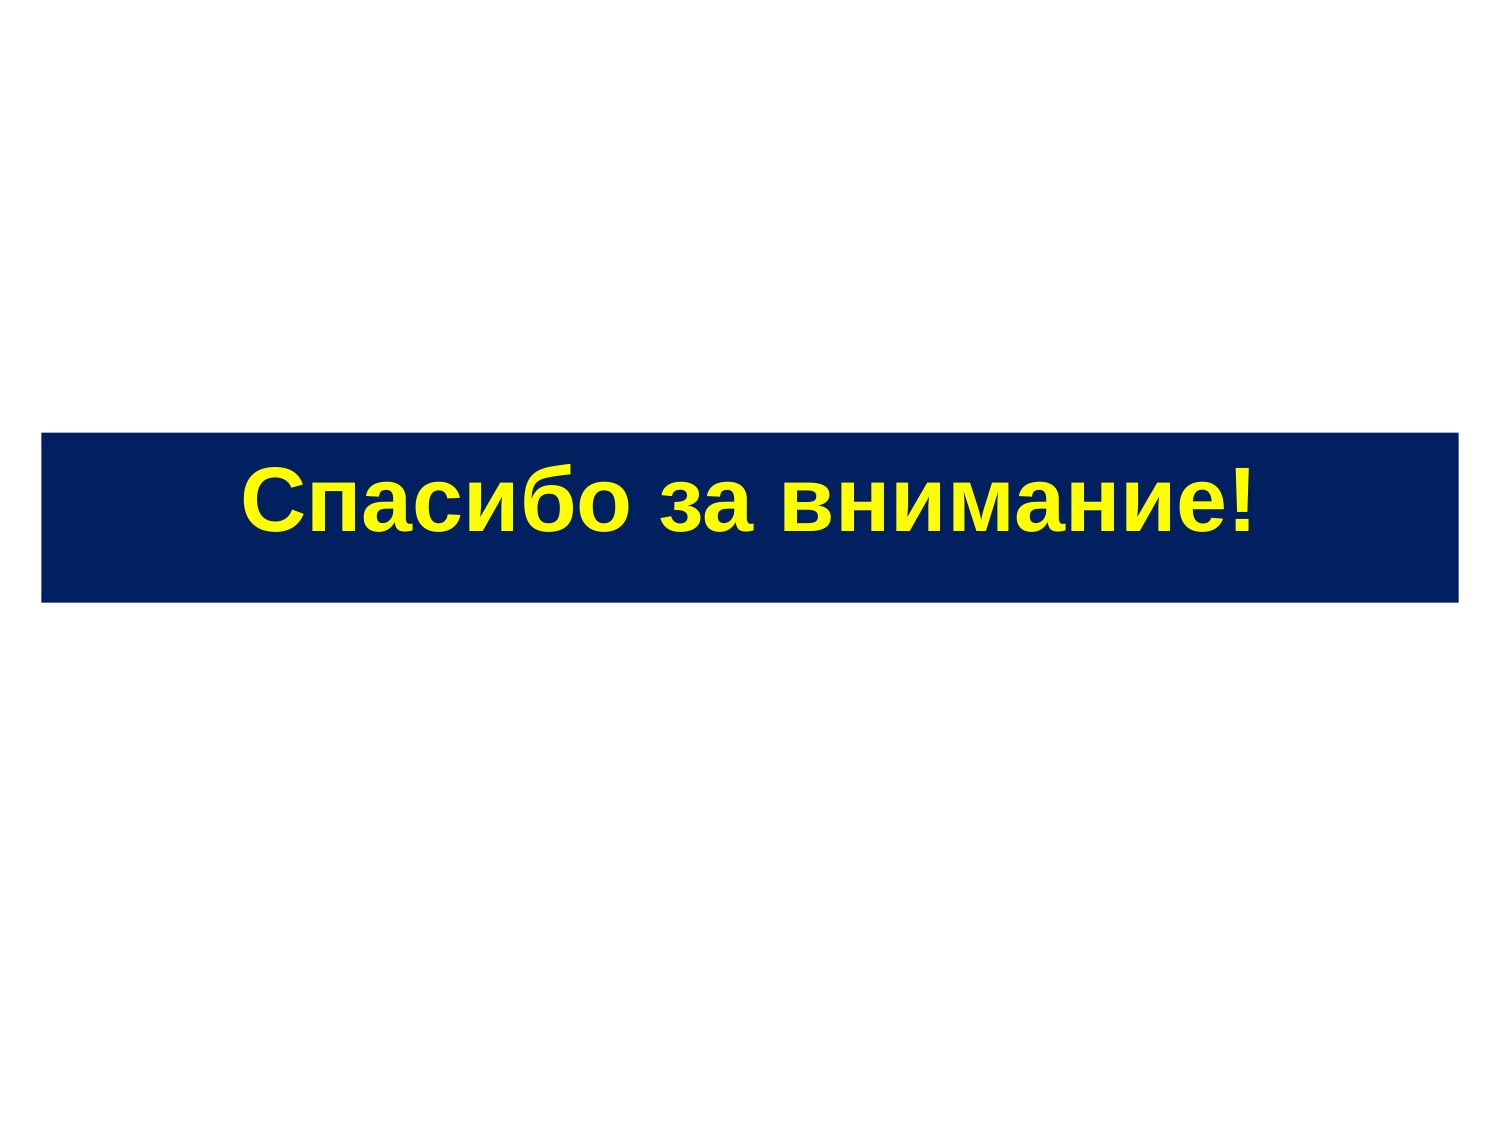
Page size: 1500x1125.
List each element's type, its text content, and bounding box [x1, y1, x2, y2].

list Спасибо за внимание! [41, 432, 1459, 603]
